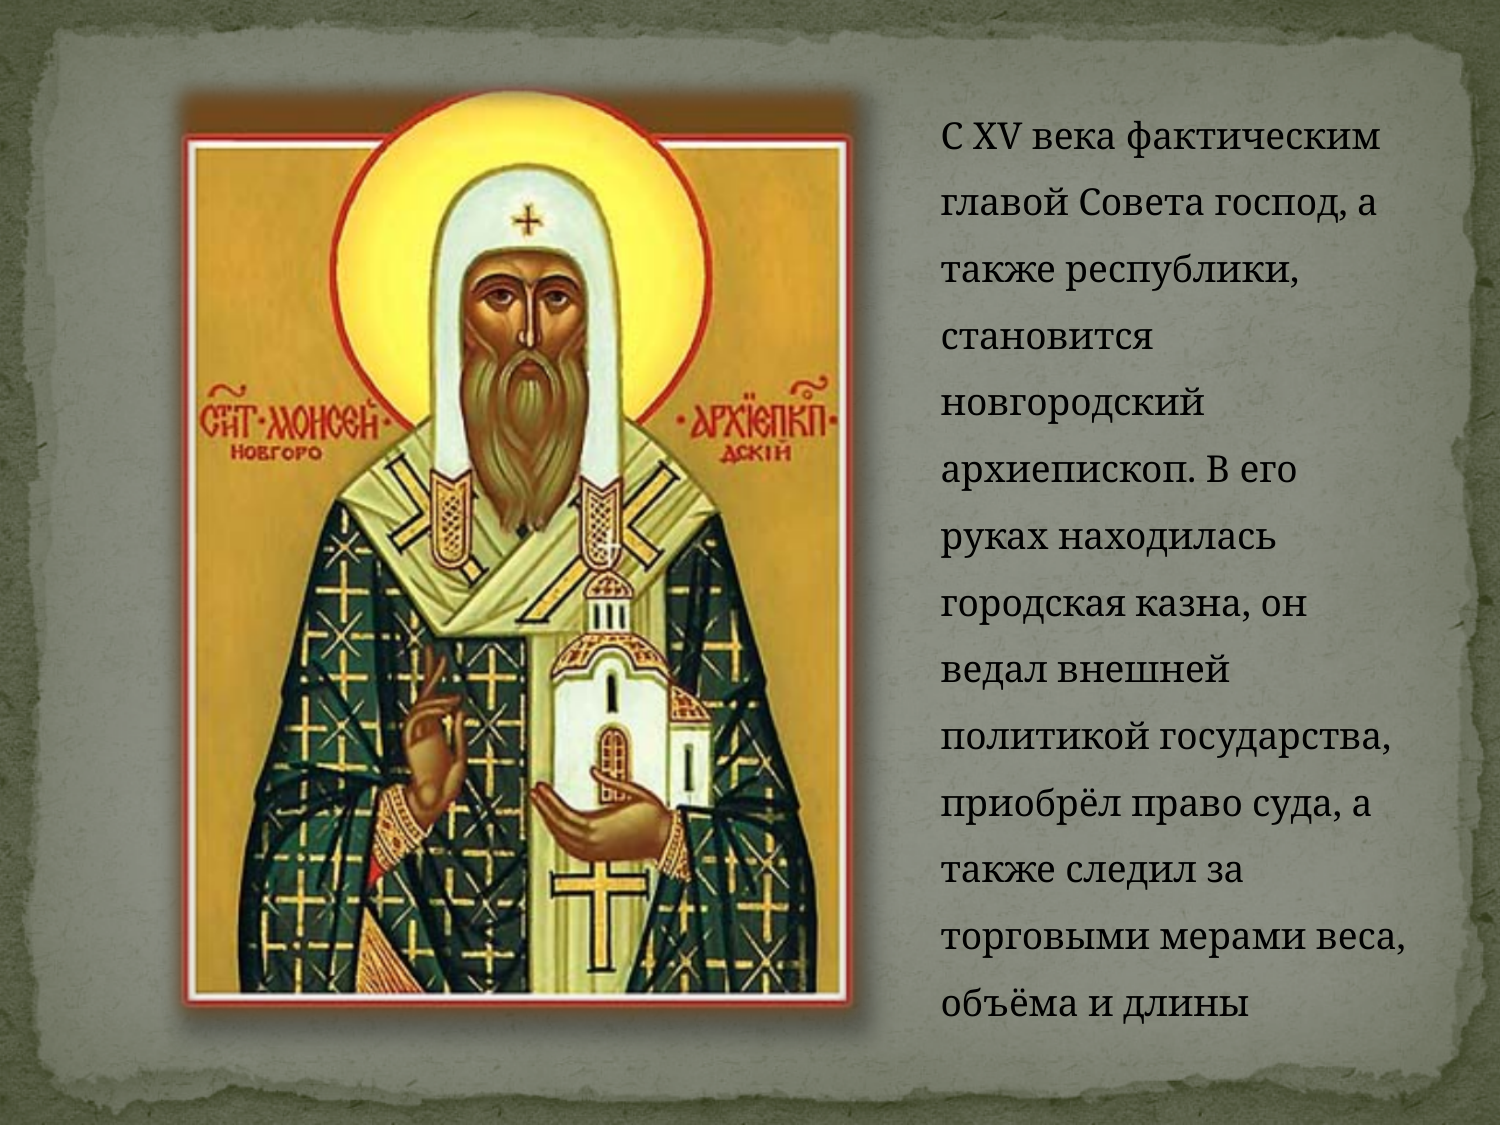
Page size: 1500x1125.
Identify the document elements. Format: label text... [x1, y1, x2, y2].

list С XV века фактическим главой Совета господ, а также республики, становится новгородский архиепископ. В его руках находилась городская казна, он ведал внешней политикой государства, приобрёл право суда, а также следил за торговыми мерами веса, объёма и длины [925, 82, 1425, 1032]
picture [162, 75, 874, 1032]
